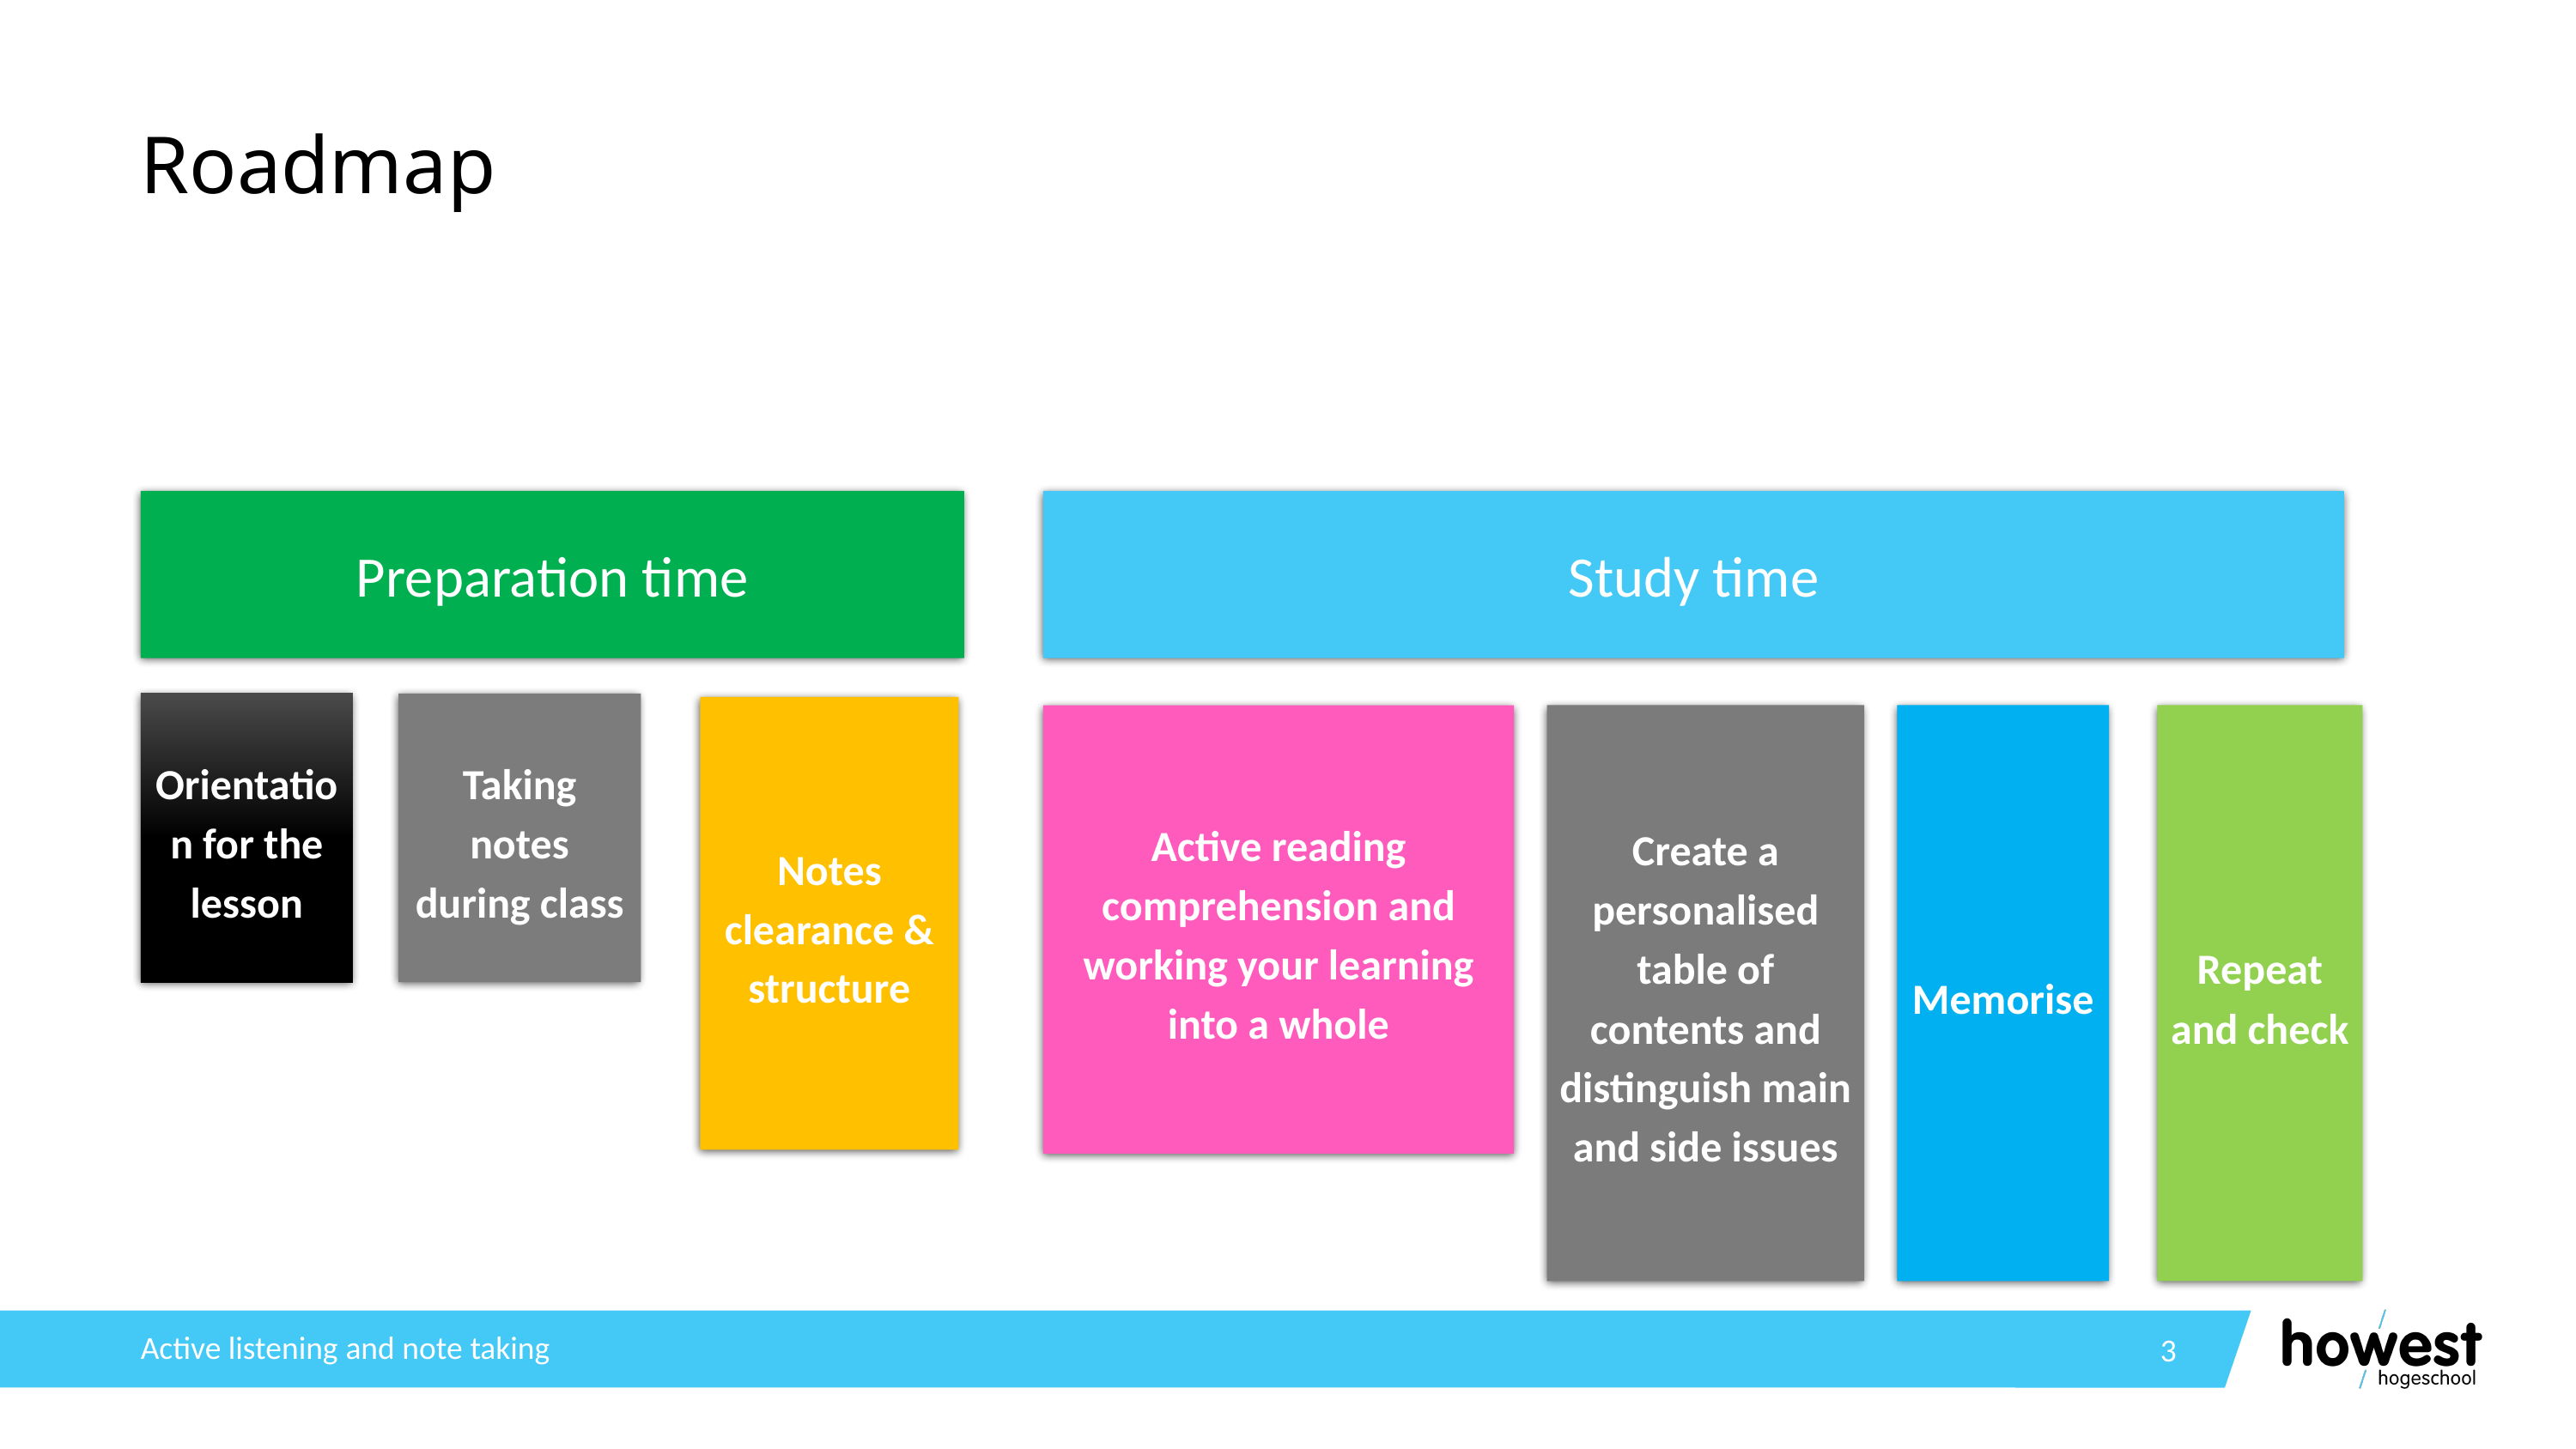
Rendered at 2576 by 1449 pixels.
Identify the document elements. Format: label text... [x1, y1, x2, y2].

text_box Orientation for the lesson [140, 693, 353, 983]
picture [2251, 1288, 2512, 1421]
text_box Create a personalised table of contents and distinguish main and side issues [1546, 705, 1865, 1282]
text_box Active reading comprehension and working your learning into a whole [1042, 705, 1515, 1154]
text_box Notes clearance & structure [700, 696, 959, 1150]
title Roadmap [140, 124, 2476, 232]
footer Active listening and note taking [140, 1307, 1272, 1385]
text_box Repeat and check [2157, 705, 2363, 1282]
text_box Preparation time [140, 490, 964, 658]
slide_number 3 [2048, 1310, 2190, 1388]
text_box Study time [1042, 490, 2344, 658]
text_box Memorise [1897, 705, 2110, 1282]
text_box Taking notes during class [398, 693, 641, 983]
